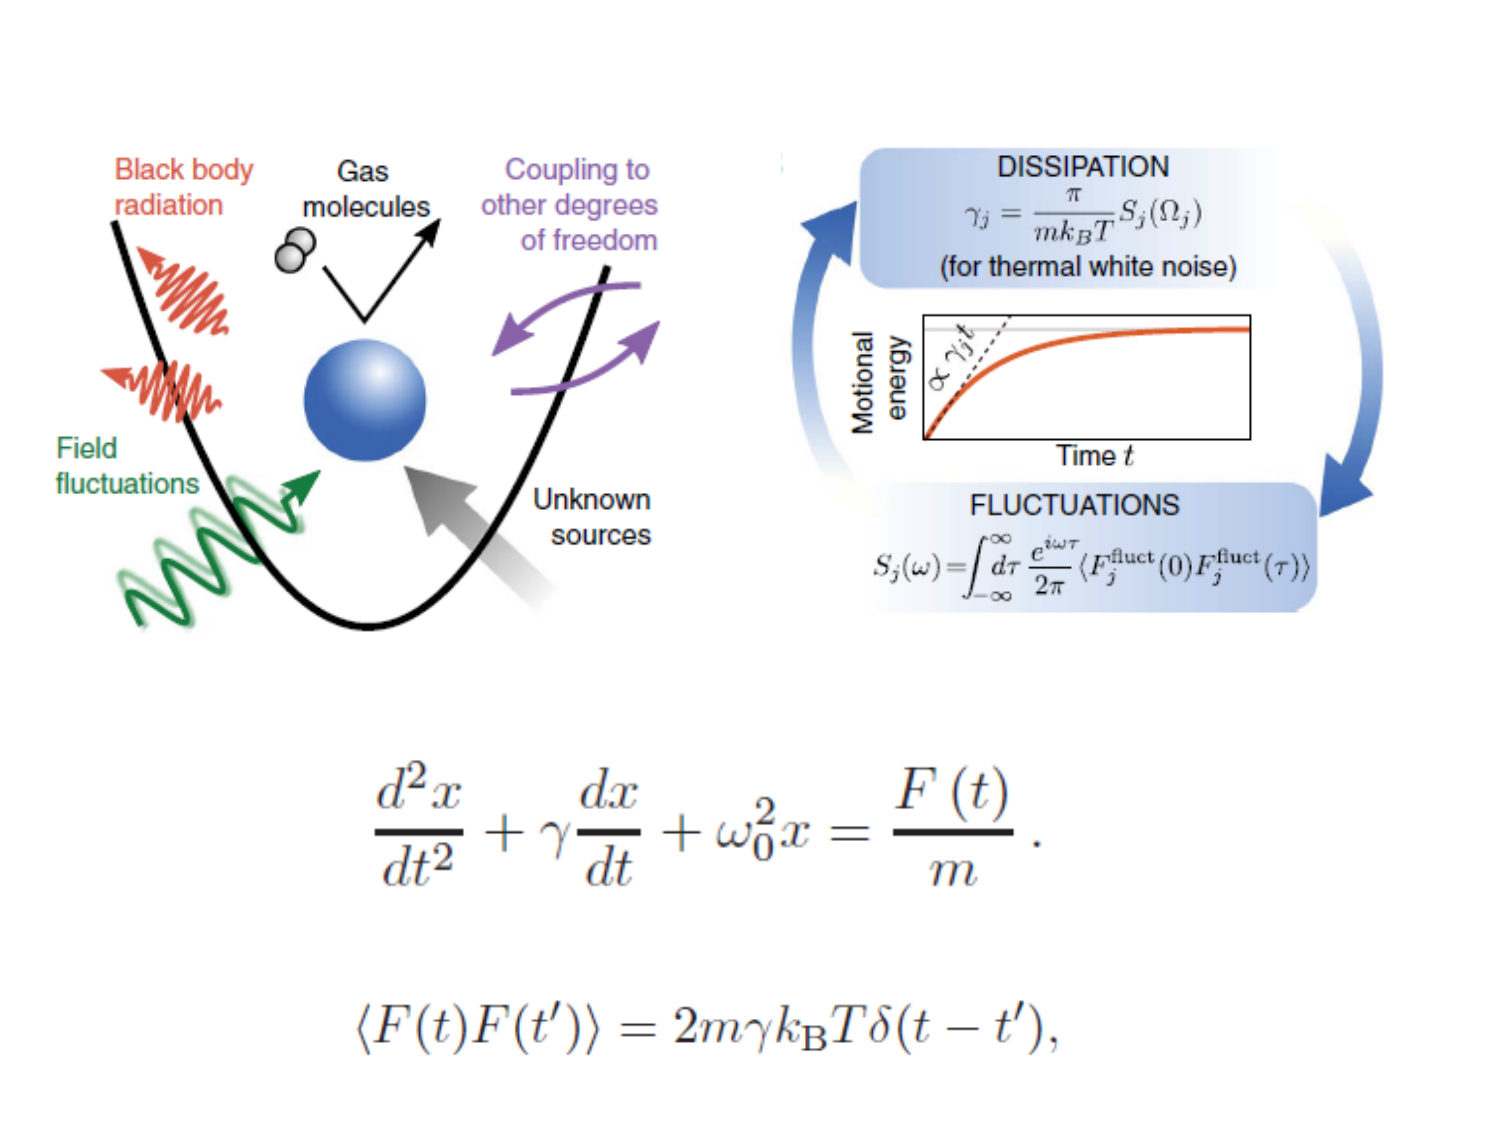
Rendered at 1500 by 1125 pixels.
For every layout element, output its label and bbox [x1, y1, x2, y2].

text_box [739, 135, 1395, 634]
picture [339, 743, 1062, 907]
text_box [45, 119, 694, 659]
picture [339, 962, 1088, 1074]
